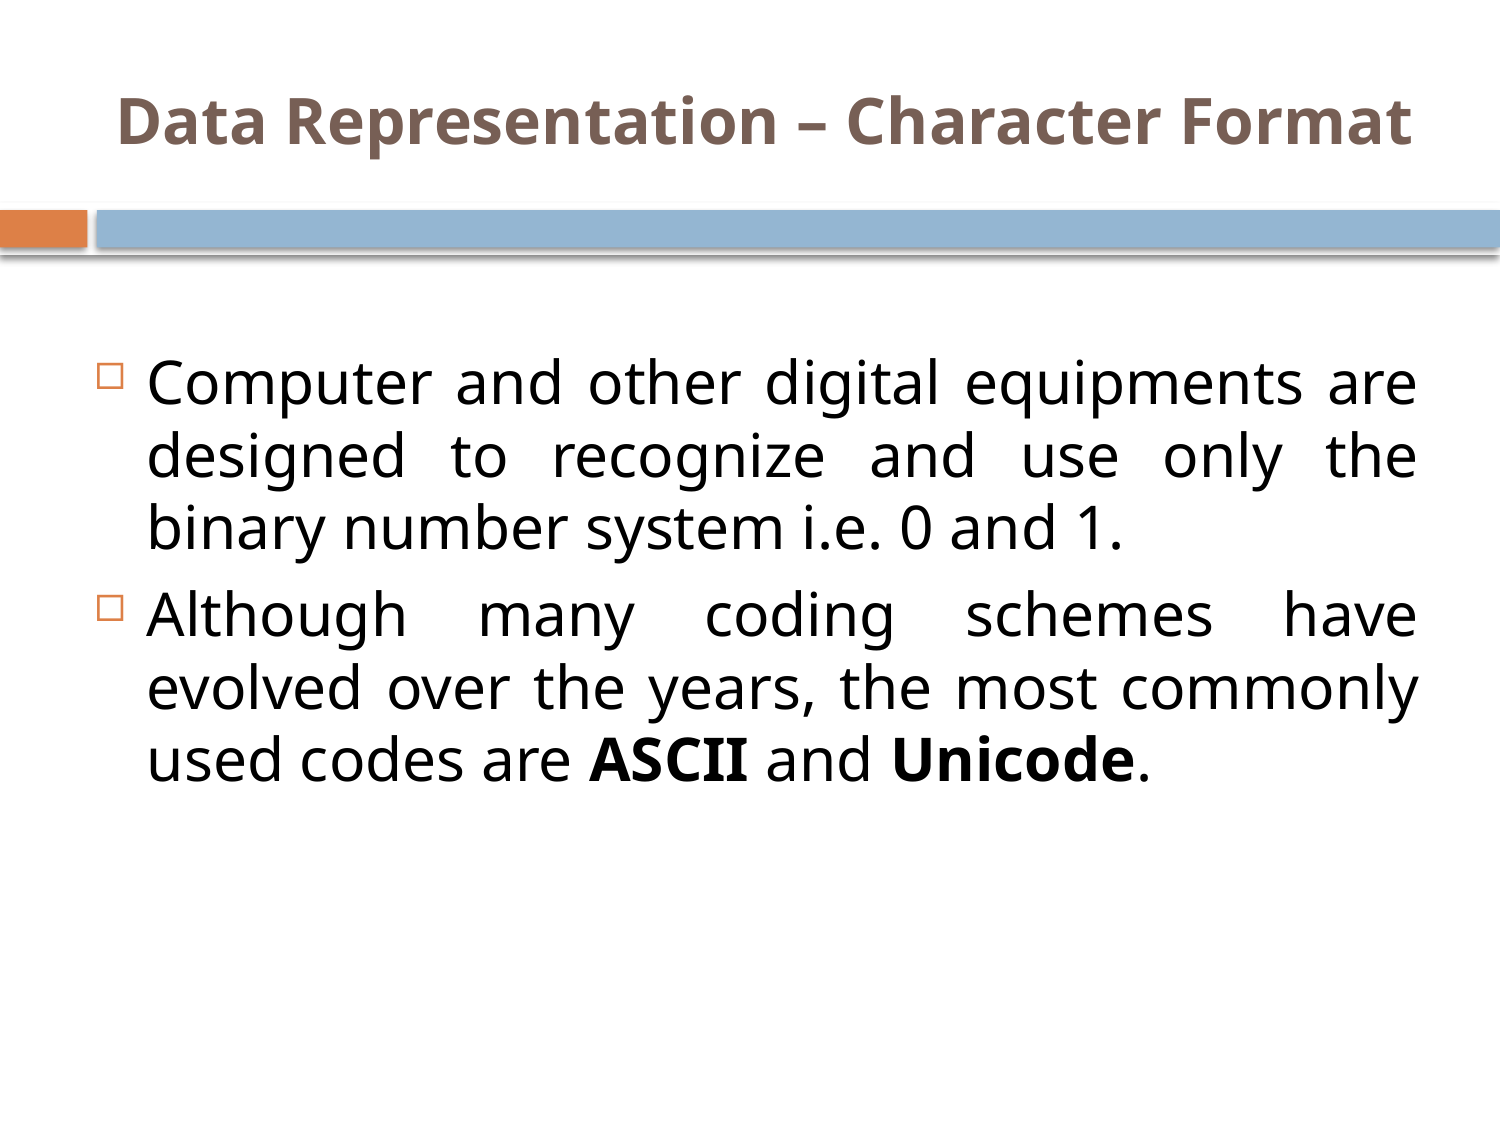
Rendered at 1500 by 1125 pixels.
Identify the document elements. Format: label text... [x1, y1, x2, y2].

title Data Representation – Character Format [100, 37, 1438, 200]
list Computer and other digital equipments are designed to recognize and use only the binary number system i.e. 0 and 1. Although many coding schemes have evolved over the years, the most commonly used codes are ASCII and Unicode. [79, 336, 1436, 1083]
